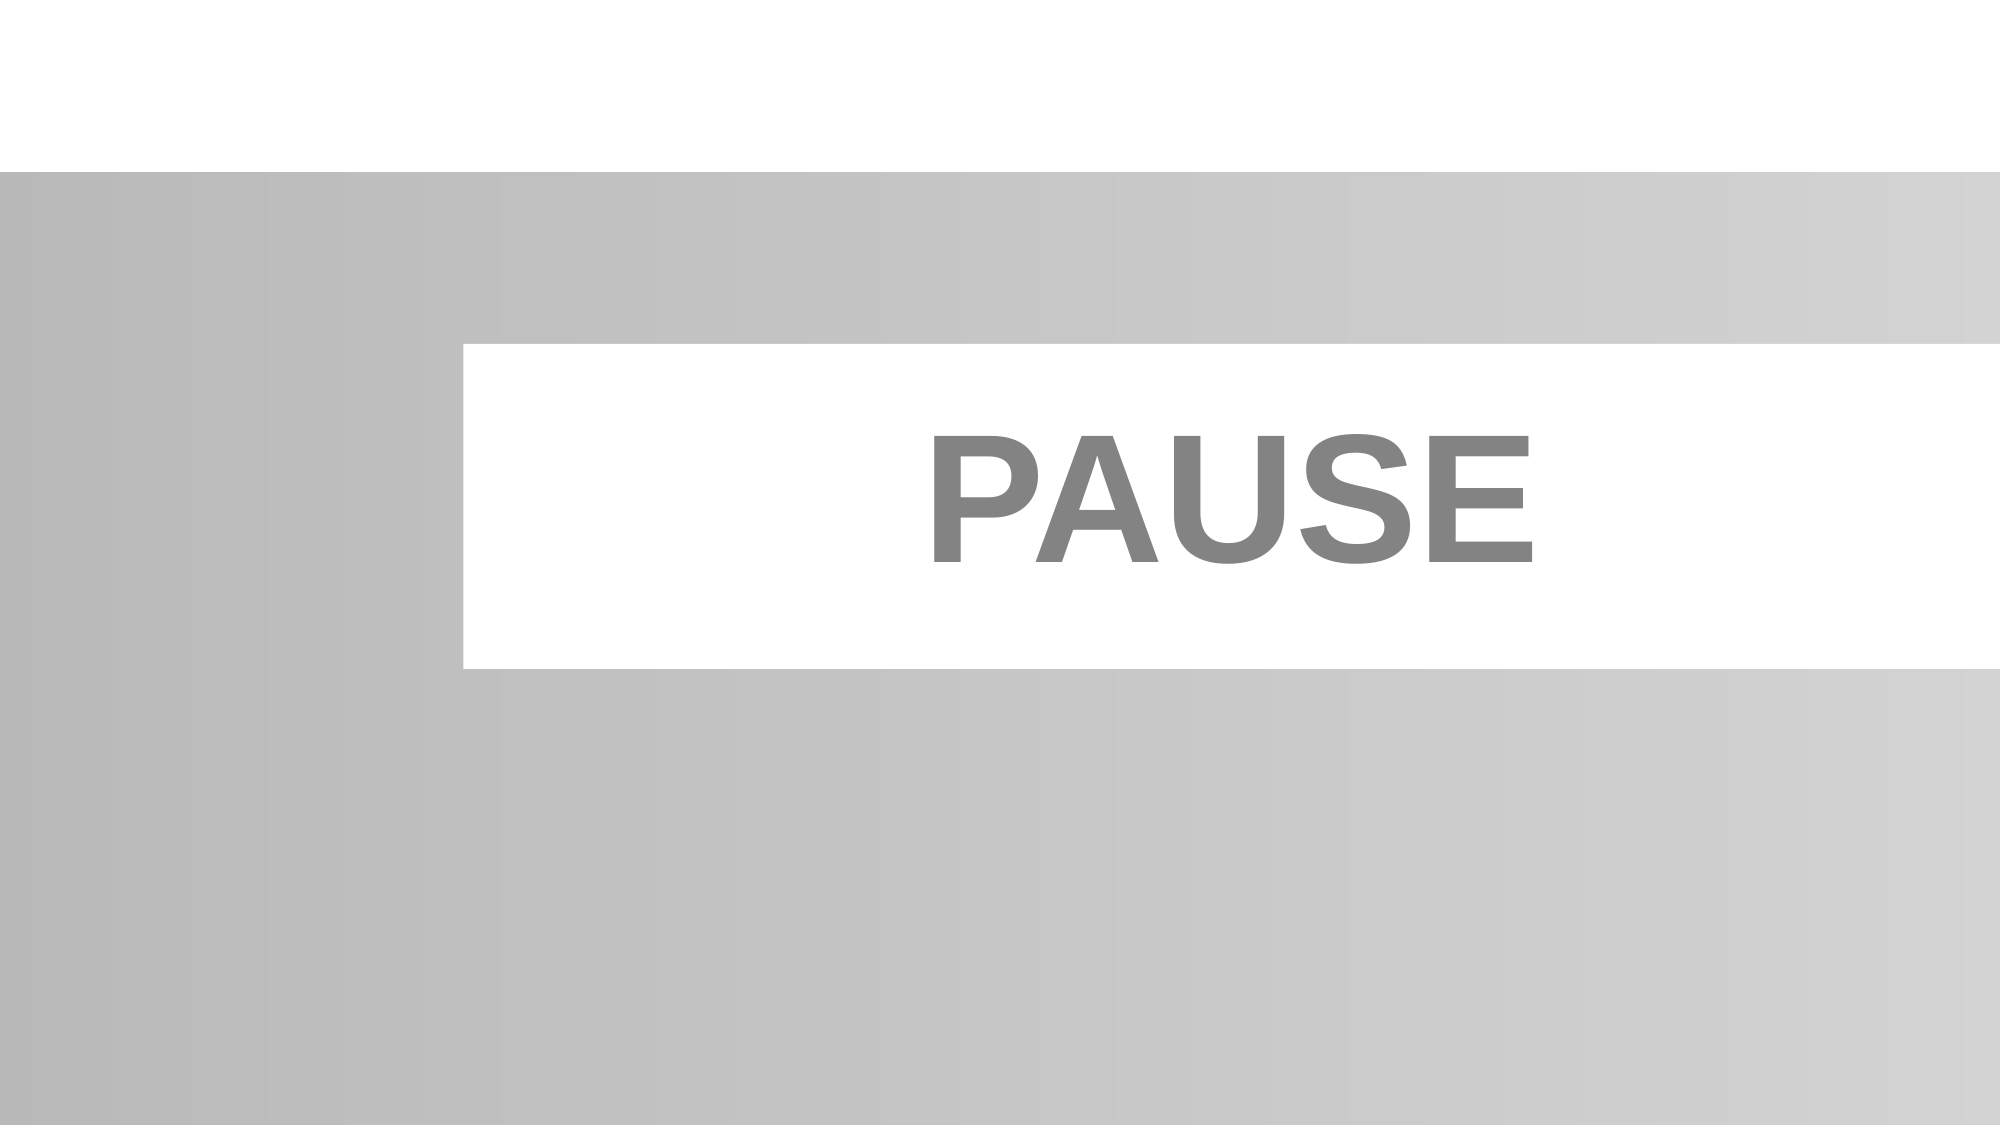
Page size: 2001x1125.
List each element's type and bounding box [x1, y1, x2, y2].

picture [0, 172, 2000, 1125]
